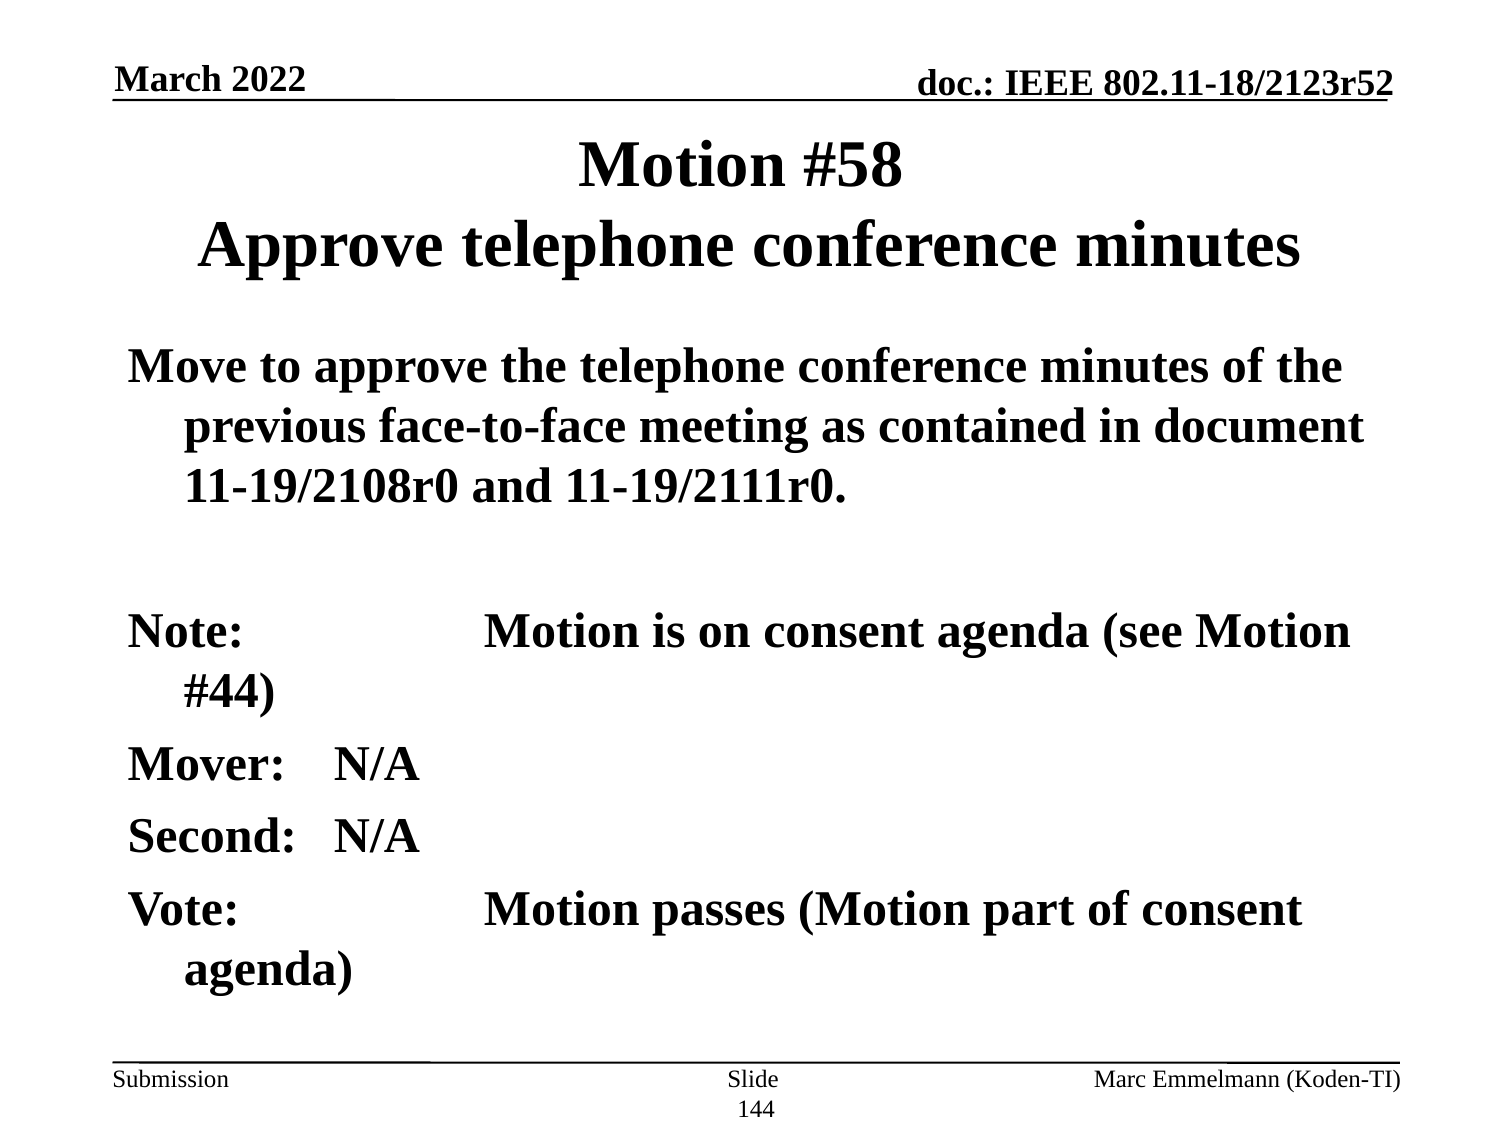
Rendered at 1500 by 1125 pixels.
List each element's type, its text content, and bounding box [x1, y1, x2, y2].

footer Marc Emmelmann (Koden-TI) [878, 1061, 1402, 1093]
list Move to approve the telephone conference minutes of the previous face-to-face meeting as contained in document 11-19/2108r0 and 11-19/2111r0. Note: Motion is on consent agenda (see Motion #44) Mover: N/A Second: N/A Vote: Motion passes (Motion part of consent agenda) [112, 324, 1388, 1000]
title Motion #58 Approve telephone conference minutes [112, 112, 1388, 288]
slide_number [114, 54, 423, 100]
slide_number Slide 144 [712, 1061, 800, 1123]
